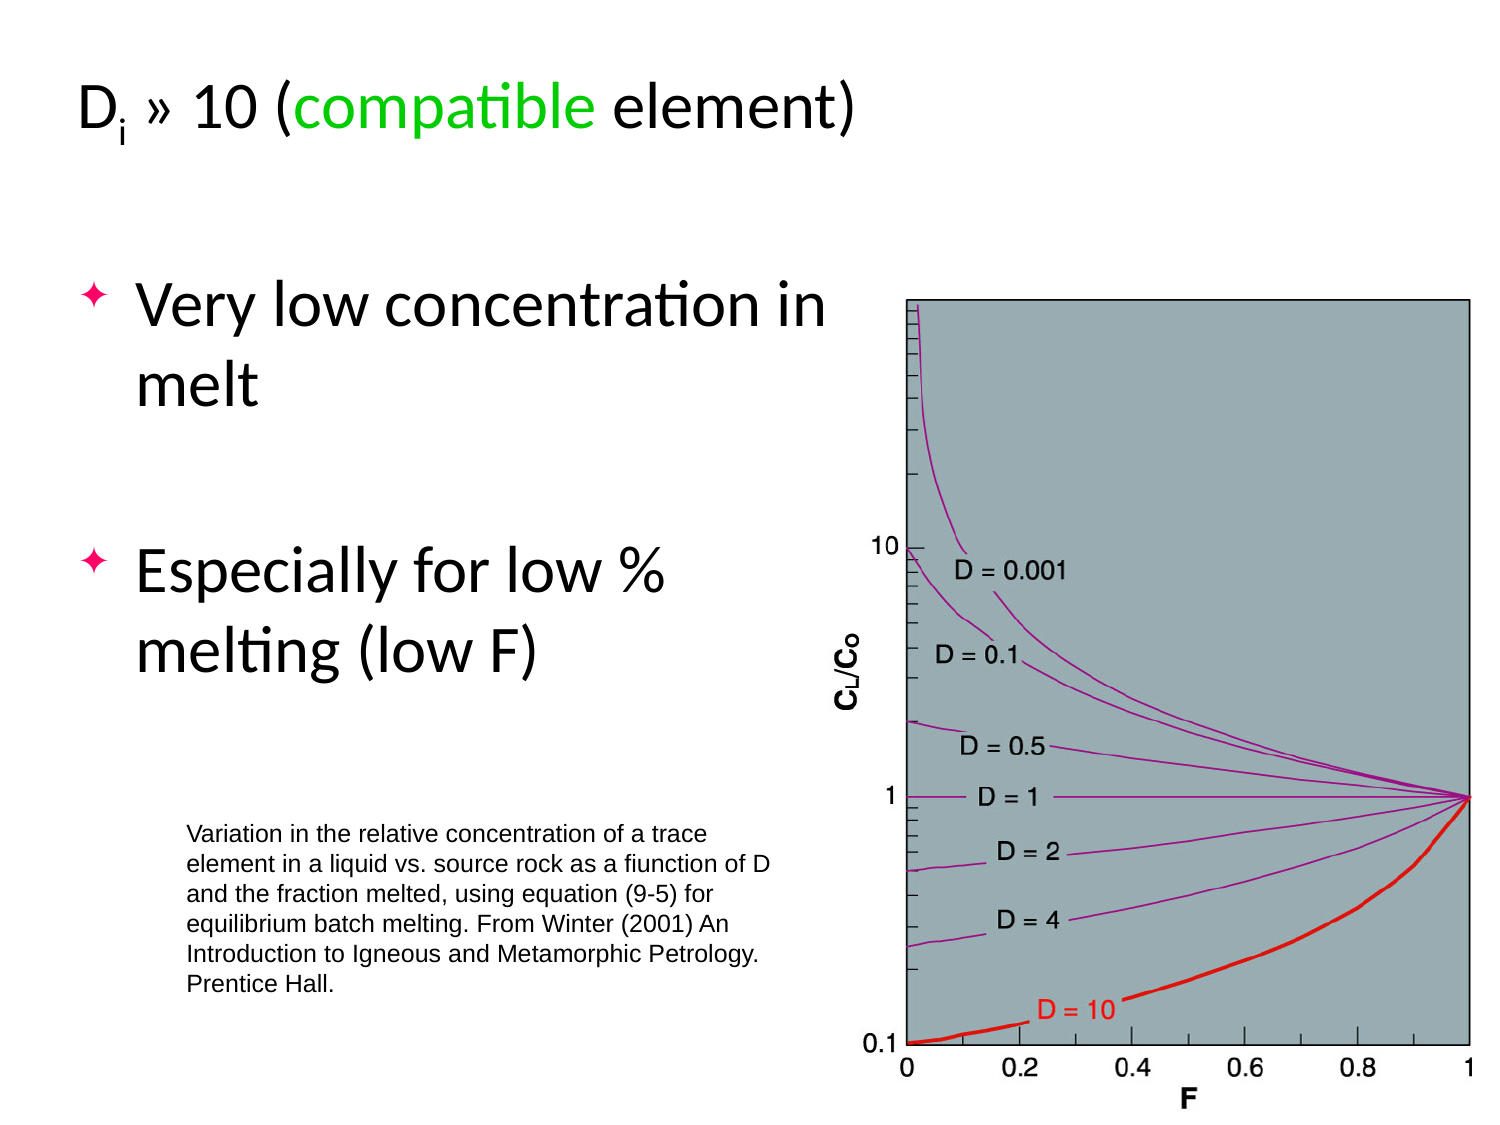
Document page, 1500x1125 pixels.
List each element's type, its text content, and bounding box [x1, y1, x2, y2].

text_box Di » 10 (compatible element) Very low concentration in melt Especially for low % melting (low F) [0, 54, 891, 805]
picture [820, 281, 1500, 1125]
text_box Variation in the relative concentration of a trace element in a liquid vs. source rock as a fiunction of D and the fraction melted, using equation (9-5) for equilibrium batch melting. From Winter (2001) An Introduction to Igneous and Metamorphic Petrology. Prentice Hall. [171, 810, 800, 1006]
